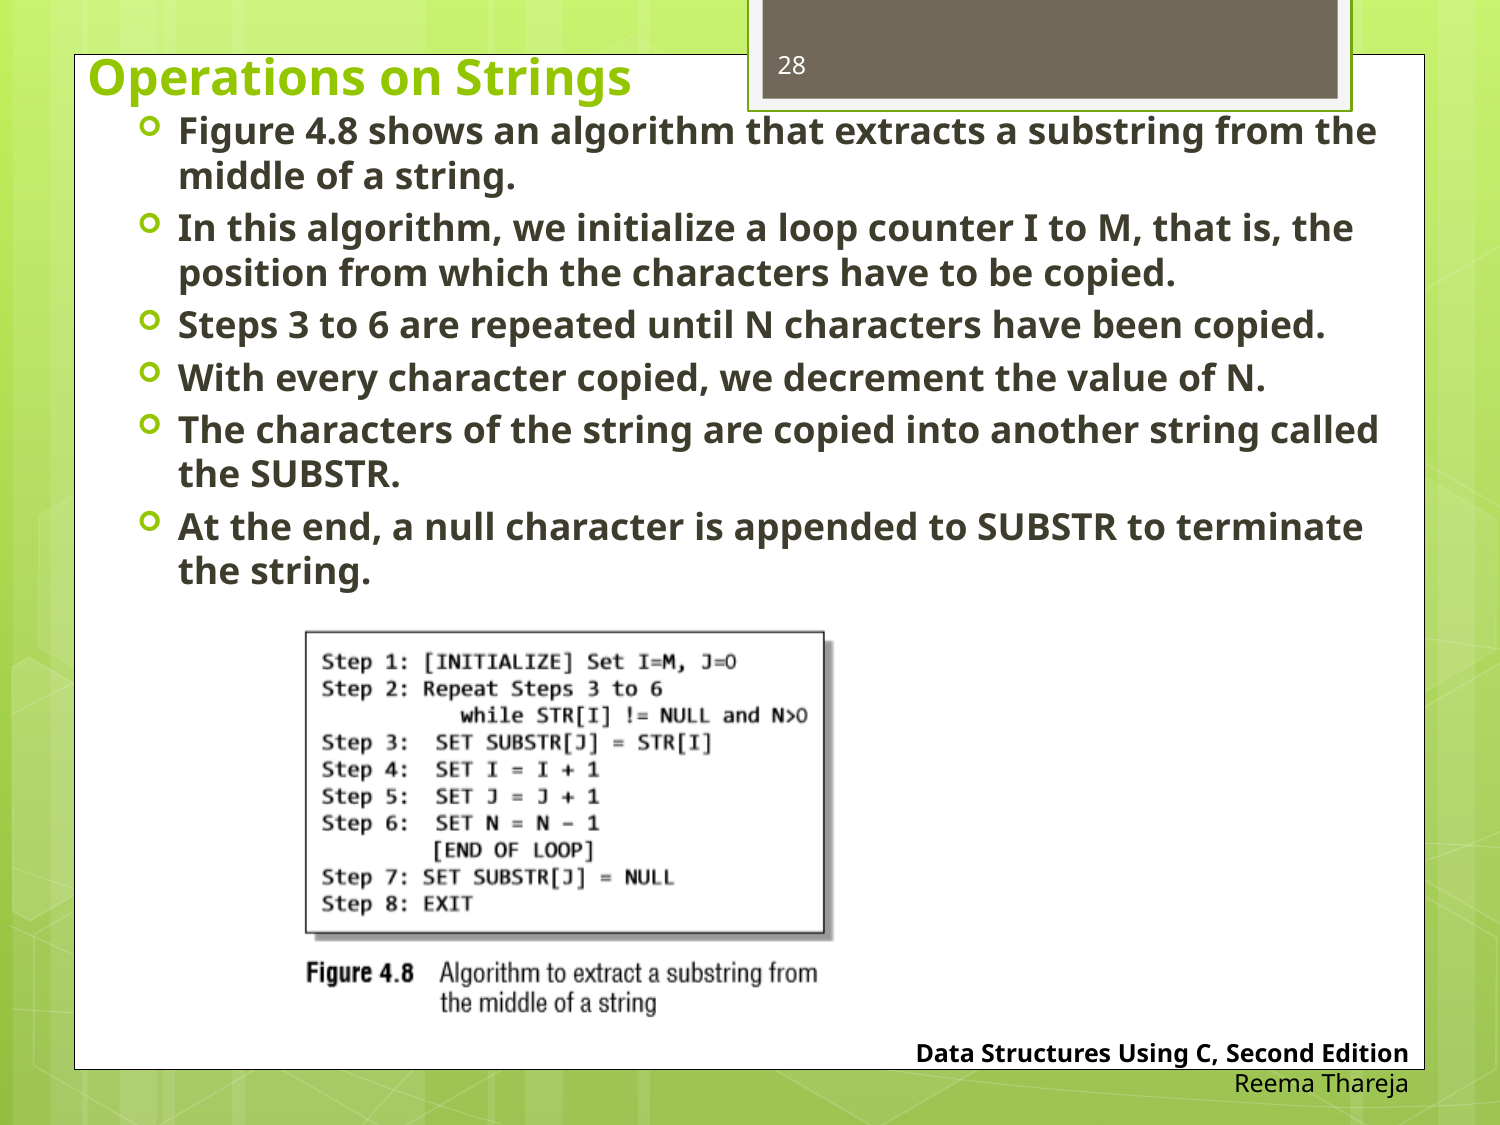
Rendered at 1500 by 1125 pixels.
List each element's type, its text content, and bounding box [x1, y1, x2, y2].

picture [296, 624, 851, 1025]
footer Data Structures Using C, Second Edition Reema Thareja [849, 1037, 1425, 1098]
list Figure 4.8 shows an algorithm that extracts a substring from the middle of a string. In this algorithm, we initialize a loop counter I to M, that is, the position from which the characters have to be copied. Steps 3 to 6 are repeated until N characters have been copied. With every character copied, we decrement the value of N. The characters of the string are copied into another string called the SUBSTR. At the end, a null character is appended to SUBSTR to terminate the string. [112, 99, 1400, 613]
title Operations on Strings [72, 0, 1225, 113]
slide_number 28 [762, 36, 982, 97]
